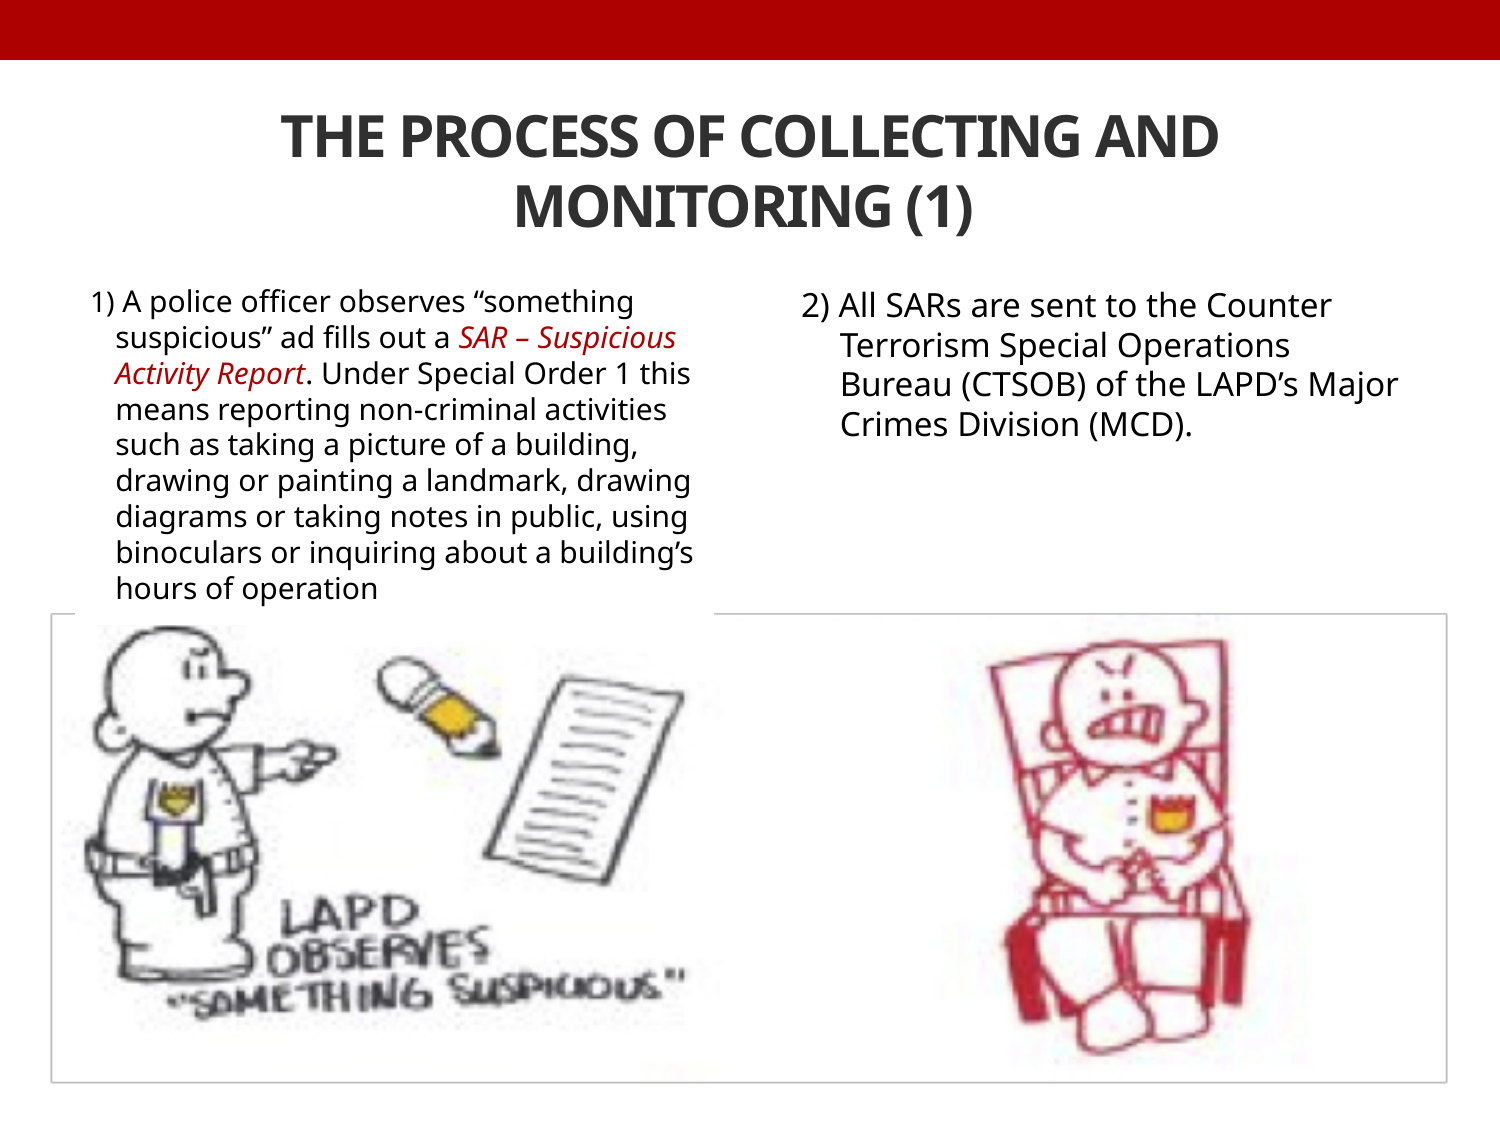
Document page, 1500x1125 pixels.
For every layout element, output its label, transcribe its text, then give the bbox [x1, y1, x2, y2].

text_box 2) All SARs are sent to the Counter Terrorism Special Operations Bureau (CTSOB) of the LAPD’s Major Crimes Division (MCD). [786, 276, 1425, 425]
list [0, 427, 1500, 1125]
list 1) A police officer observes “something suspicious” ad fills out a SAR – Suspicious Activity Report. Under Special Order 1 this means reporting non-criminal activities such as taking a picture of a building, drawing or painting a landmark, drawing diagrams or taking notes in public, using binoculars or inquiring about a building’s hours of operation [75, 275, 714, 425]
title The process of collecting and monitoring (1) [75, 87, 1425, 250]
